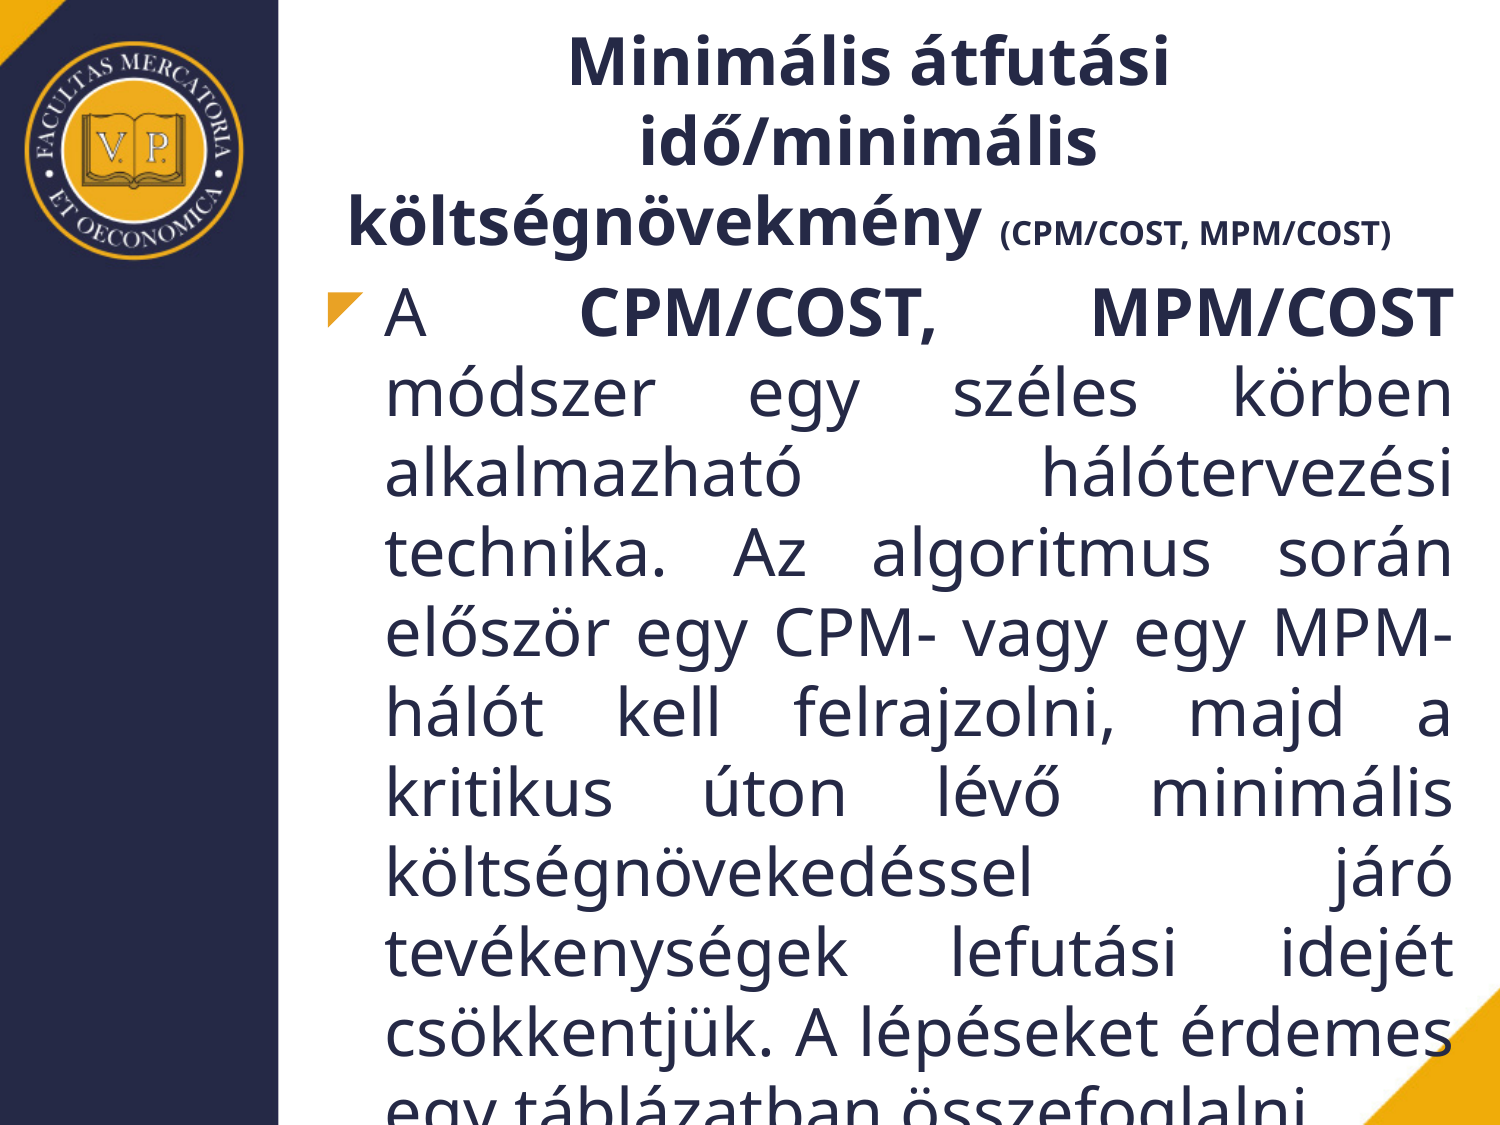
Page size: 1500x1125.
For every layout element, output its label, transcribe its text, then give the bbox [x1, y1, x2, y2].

title Minimális átfutási idő/minimális költségnövekmény (CPM/COST, MPM/COST) [312, 44, 1426, 233]
list A CPM/COST, MPM/COST módszer egy széles körben alkalmazható hálótervezési technika. Az algoritmus során először egy CPM- vagy egy MPM-hálót kell felrajzolni, majd a kritikus úton lévő minimális költségnövekedéssel járó tevékenységek lefutási idejét csökkentjük. A lépéseket érdemes egy táblázatban összefoglalni. [312, 262, 1471, 1006]
picture [0, 0, 1500, 1125]
